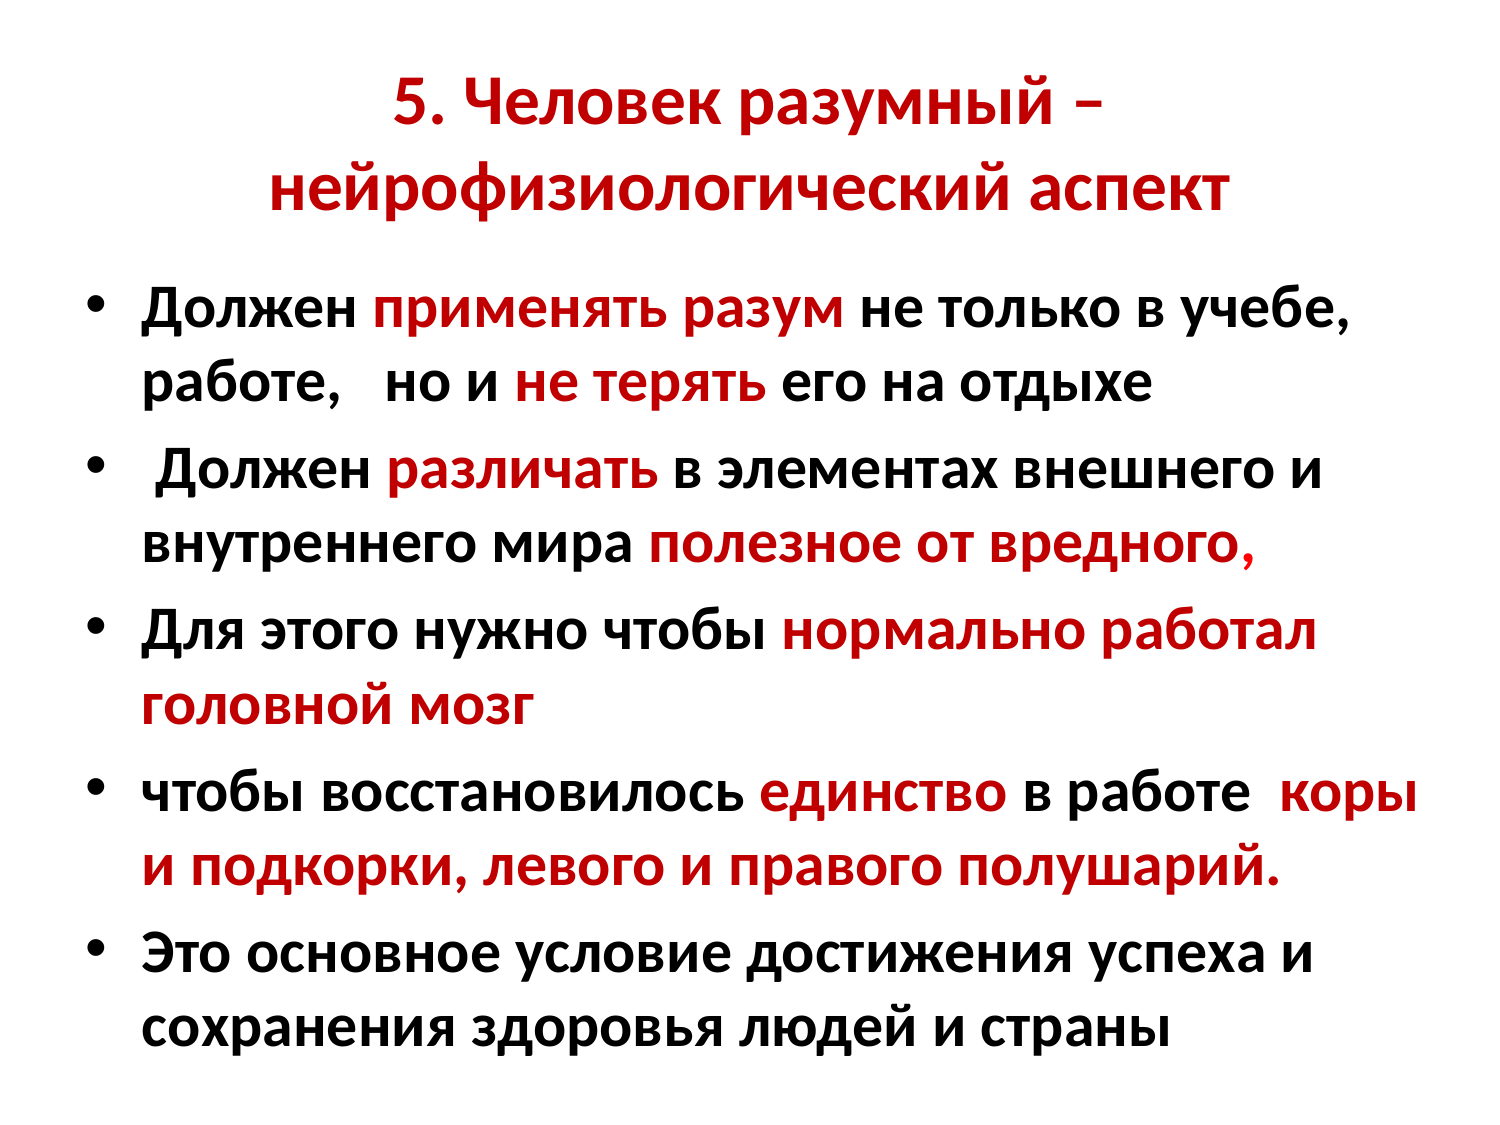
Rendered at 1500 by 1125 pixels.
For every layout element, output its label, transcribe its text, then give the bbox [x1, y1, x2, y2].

list Должен применять разум не только в учебе, работе, но и не терять его на отдыхе Должен различать в элементах внешнего и внутреннего мира полезное от вредного, Для этого нужно чтобы нормально работал головной мозг чтобы восстановилось единство в работе коры и подкорки, левого и правого полушарий. Это основное условие достижения успеха и сохранения здоровья людей и страны [70, 257, 1465, 1079]
title 5. Человек разумный – нейрофизиологический аспект [75, 45, 1425, 233]
